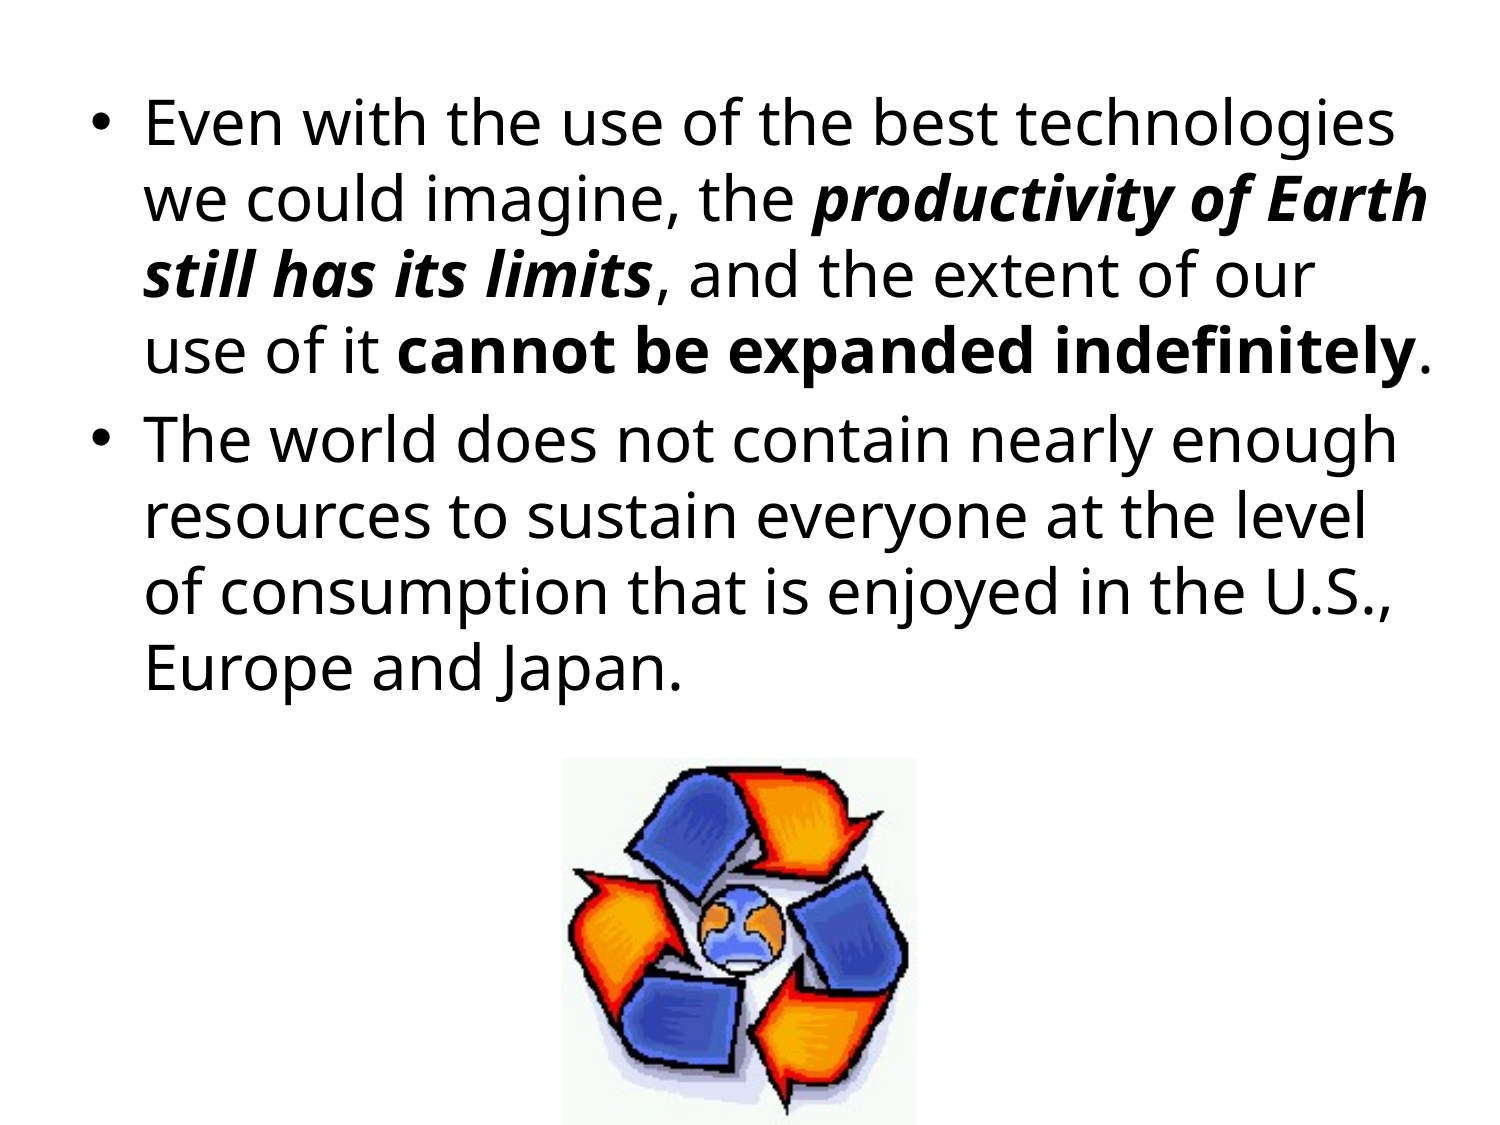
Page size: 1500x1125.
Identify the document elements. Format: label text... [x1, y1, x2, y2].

picture [562, 758, 930, 1125]
list Even with the use of the best technologies we could imagine, the productivity of Earth still has its limits, and the extent of our use of it cannot be expanded indefinitely. The world does not contain nearly enough resources to sustain everyone at the level of consumption that is enjoyed in the U.S., Europe and Japan. [75, 75, 1450, 788]
